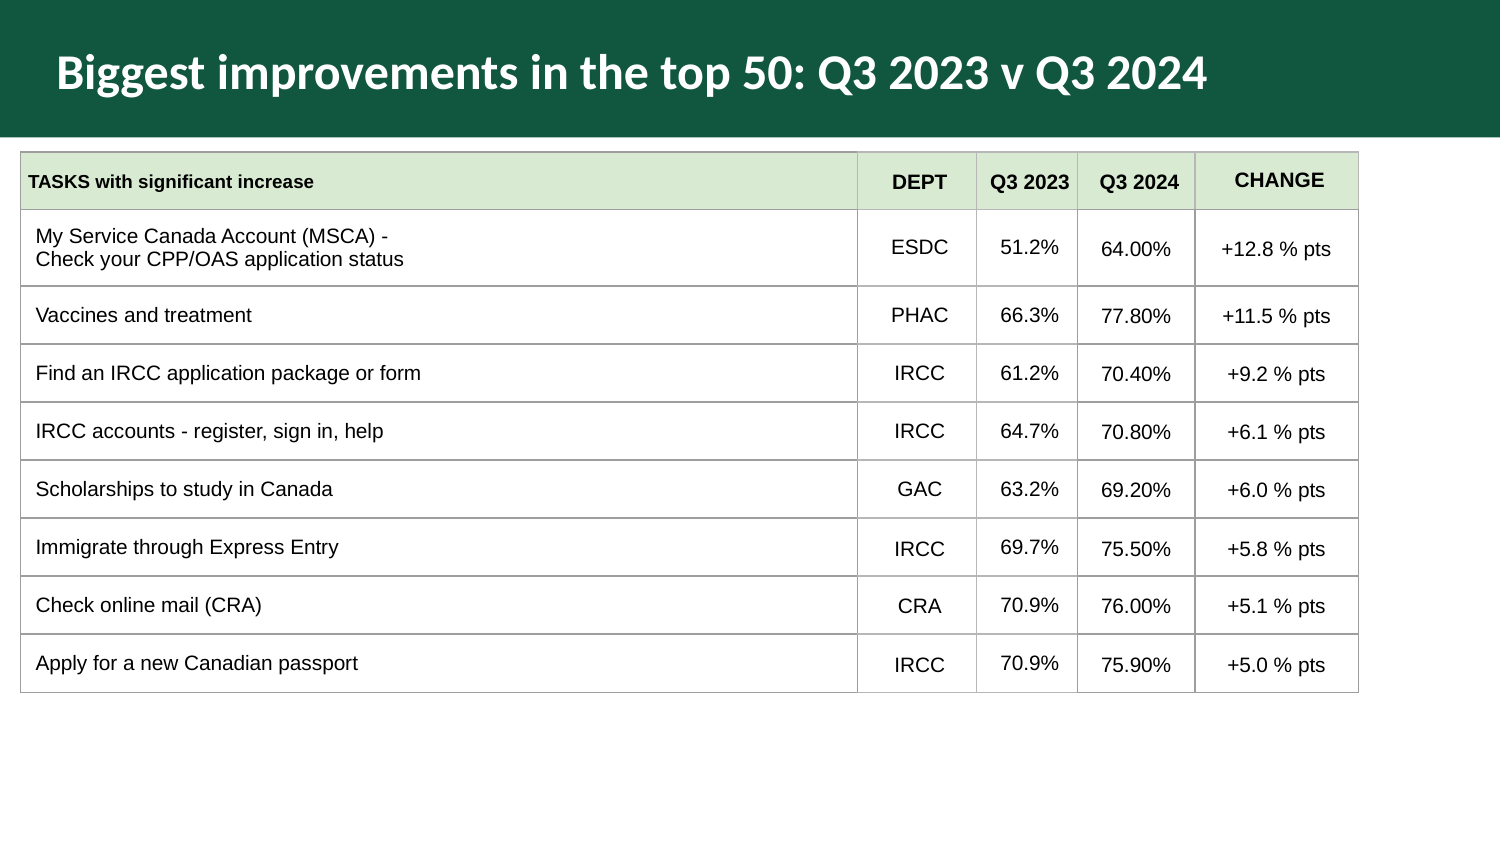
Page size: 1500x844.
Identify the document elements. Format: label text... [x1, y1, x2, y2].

table_header Q3 2024 [1078, 153, 1194, 209]
table_cell 64.7% [977, 403, 1077, 459]
table_cell Scholarships to study in Canada [21, 461, 857, 517]
table_cell 69.20% [1078, 461, 1194, 517]
table_header TASKS with significant increase [21, 153, 857, 209]
table_cell PHAC [858, 287, 976, 343]
table_cell Apply for a new Canadian passport [21, 635, 857, 692]
table_cell IRCC [858, 519, 976, 575]
table_cell +5.8 % pts [1196, 519, 1358, 575]
table_cell +6.0 % pts [1196, 461, 1358, 517]
table_header Q3 2023 [977, 153, 1077, 209]
table_cell +6.1 % pts [1196, 403, 1358, 459]
table_cell Immigrate through Express Entry [21, 519, 857, 575]
table_cell GAC [858, 461, 976, 517]
title Biggest improvements in the top 50: Q3 2023 v Q3 2024 [41, 0, 1500, 139]
table_cell 69.7% [977, 519, 1077, 575]
table_cell IRCC [858, 635, 976, 692]
table_cell 51.2% [977, 210, 1077, 285]
table_cell 76.00% [1078, 577, 1194, 633]
table_cell +12.8 % pts [1196, 210, 1358, 285]
table_cell 63.2% [977, 461, 1077, 517]
table_cell 70.9% [977, 635, 1077, 692]
table_cell 61.2% [977, 345, 1077, 401]
table_cell ESDC [858, 210, 976, 285]
table_cell 64.00% [1078, 210, 1194, 285]
table_cell 70.9% [977, 577, 1077, 633]
table_cell 75.90% [1078, 635, 1194, 692]
table_header DEPT [858, 153, 976, 209]
table_cell 70.40% [1078, 345, 1194, 401]
table_cell Check online mail (CRA) [21, 577, 857, 633]
table_cell Find an IRCC application package or form [21, 345, 857, 401]
table_cell +9.2 % pts [1196, 345, 1358, 401]
table_cell 70.80% [1078, 403, 1194, 459]
table_cell +5.0 % pts [1196, 635, 1358, 692]
table_cell My Service Canada Account (MSCA) - Check your CPP/OAS application status [21, 210, 857, 285]
table_cell IRCC [858, 403, 976, 459]
table_cell +11.5 % pts [1196, 287, 1358, 343]
table_cell Vaccines and treatment [21, 287, 857, 343]
table_cell 66.3% [977, 287, 1077, 343]
table_cell CRA [858, 577, 976, 633]
table_cell 75.50% [1078, 519, 1194, 575]
table_cell 77.80% [1078, 287, 1194, 343]
table_cell IRCC accounts - register, sign in, help [21, 403, 857, 459]
table_cell IRCC [858, 345, 976, 401]
table_header CHANGE [1196, 153, 1358, 209]
table_cell +5.1 % pts [1196, 577, 1358, 633]
